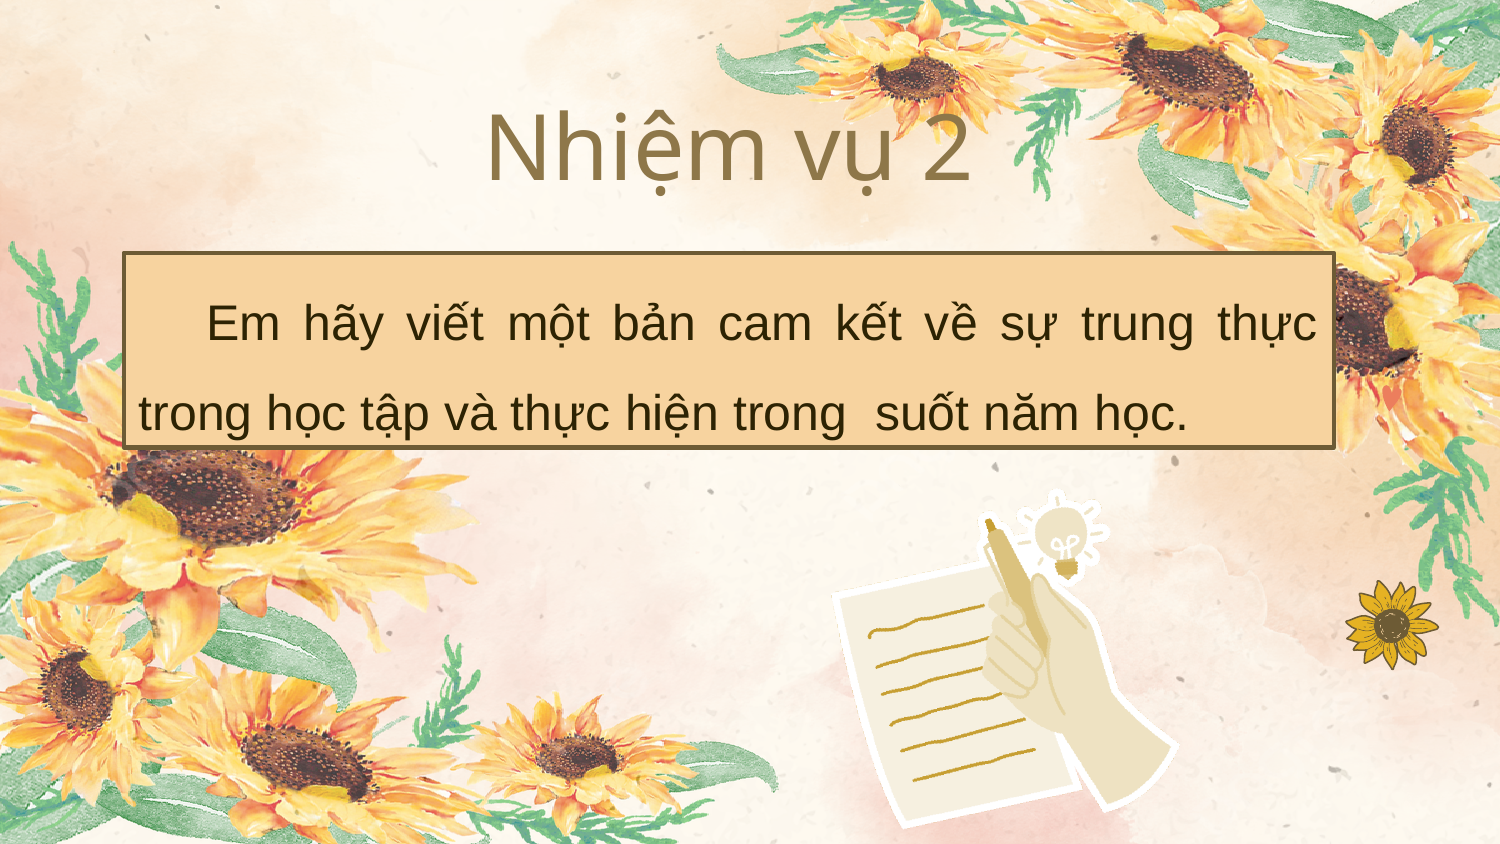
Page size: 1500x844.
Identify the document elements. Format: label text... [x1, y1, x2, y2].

text_box Nhiệm vụ 2 [452, 80, 1005, 206]
picture [0, 0, 1500, 844]
text_box Em hãy viết một bản cam kết về sự trung thực trong học tập và thực hiện trong suốt năm học. [122, 251, 1336, 450]
